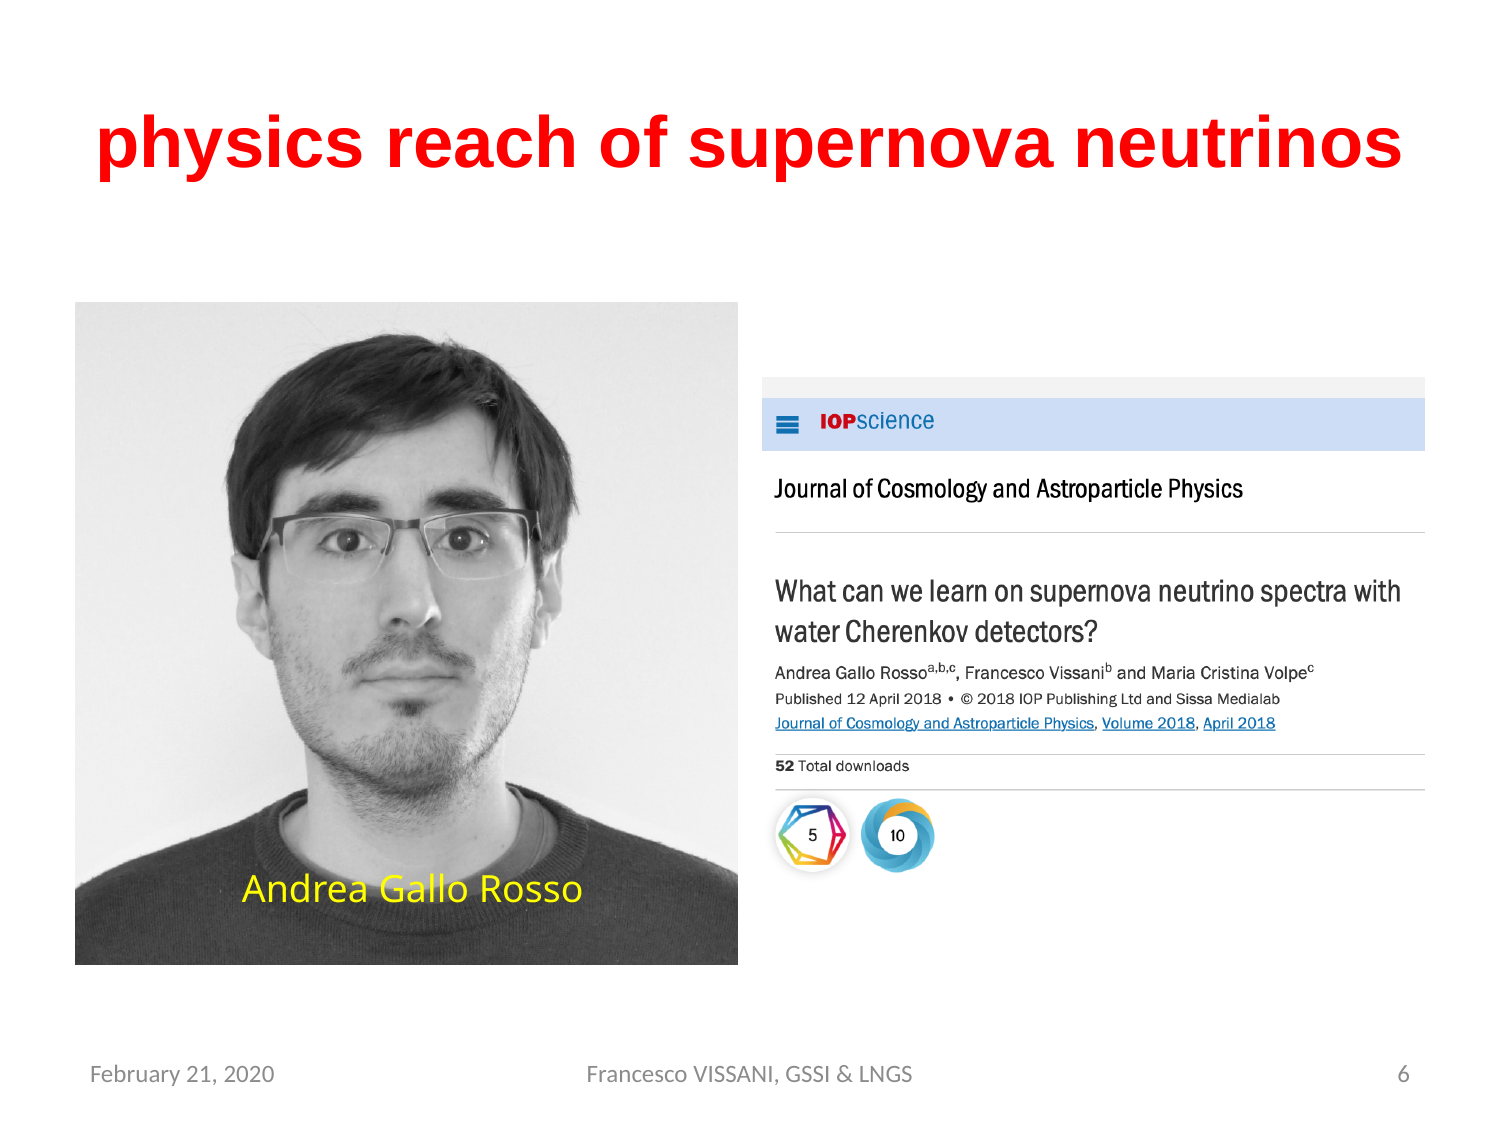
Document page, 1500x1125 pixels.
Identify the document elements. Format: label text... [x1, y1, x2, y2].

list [762, 262, 1426, 1006]
slide_number 6 [1074, 1042, 1425, 1103]
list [74, 262, 738, 1006]
title physics reach of supernova neutrinos [75, 45, 1425, 233]
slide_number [75, 1042, 425, 1103]
footer Francesco VISSANI, GSSI & LNGS [512, 1042, 988, 1103]
